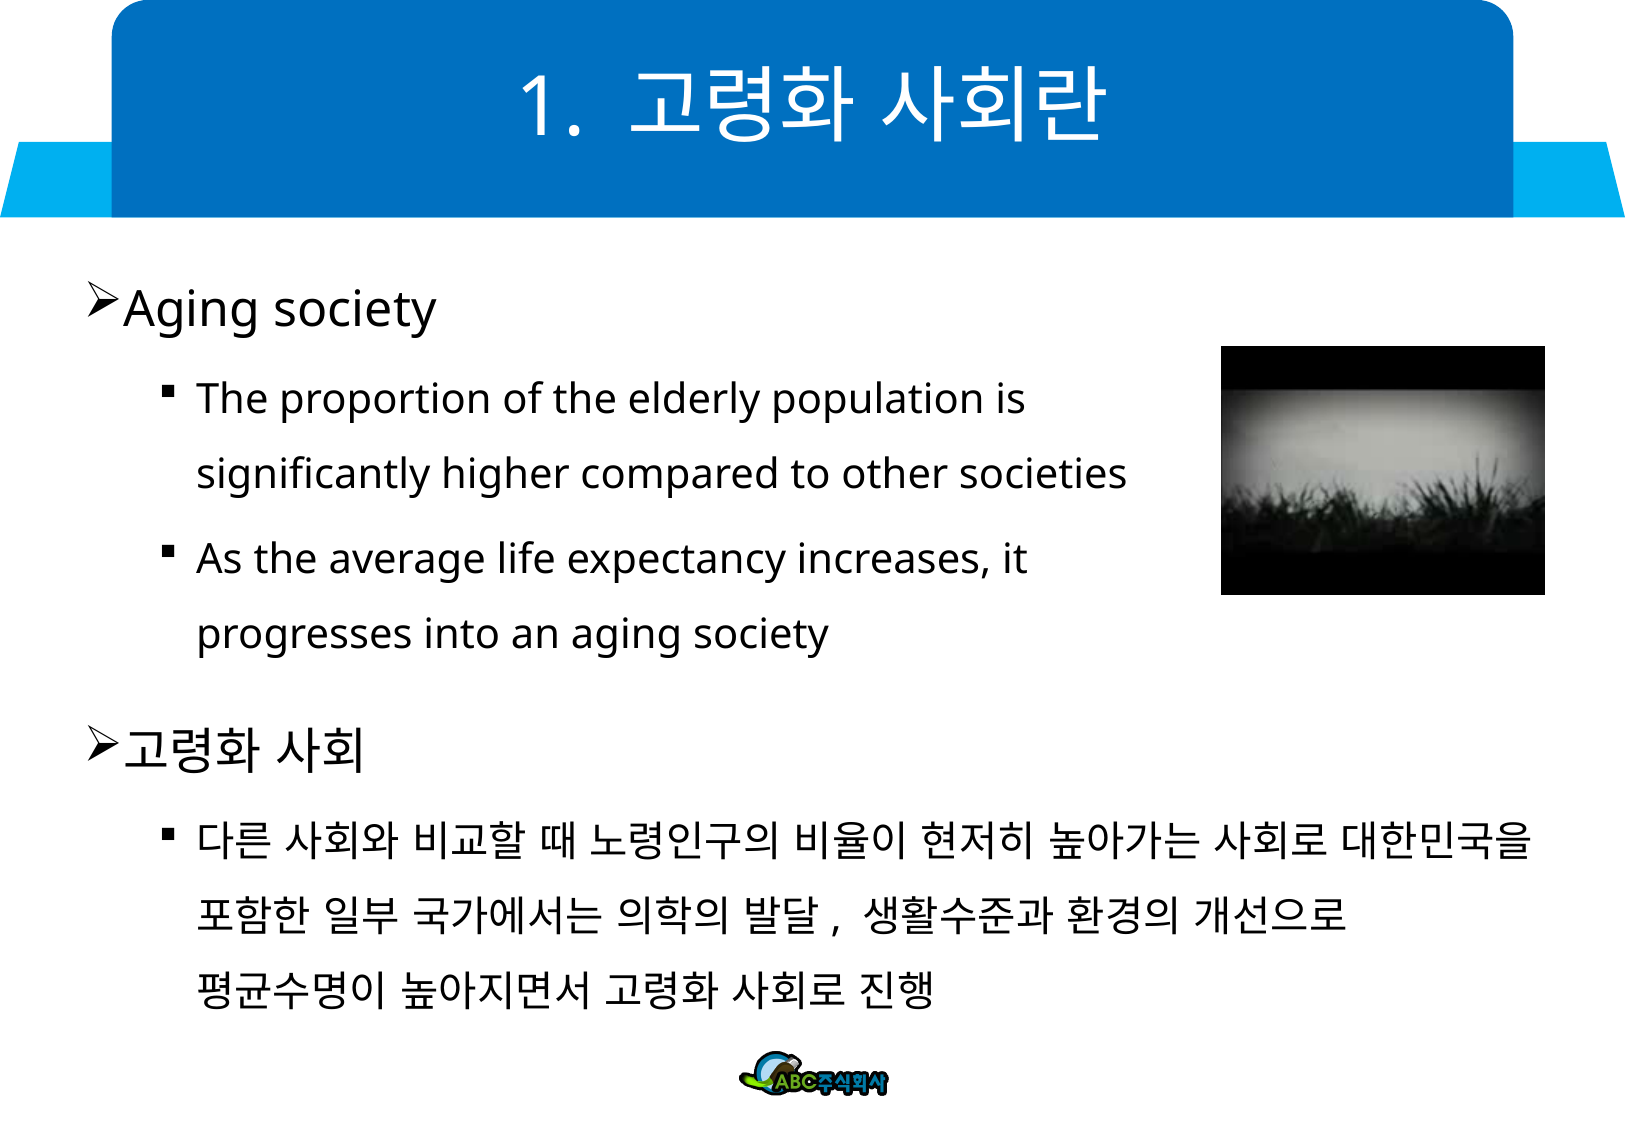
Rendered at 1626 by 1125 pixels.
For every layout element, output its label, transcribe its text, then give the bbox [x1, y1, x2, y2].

picture [732, 1046, 893, 1099]
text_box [1219, 344, 1546, 596]
text_box 고령화 사회 다른 사회와 비교할 때 노령인구의 비율이 현저히 높아가는 사회로 대한민국을 포함한 일부 국가에서는 의학의 발달, 생활수준과 환경의 개선으로 평균수명이 높아지면서 고령화 사회로 진행 [68, 681, 1557, 1018]
title 1. 고령화 사회란 [111, 0, 1514, 218]
list Aging society The proportion of the elderly population is significantly higher compared to other societies As the average life expectancy increases, it progresses into an aging society [68, 238, 1232, 661]
